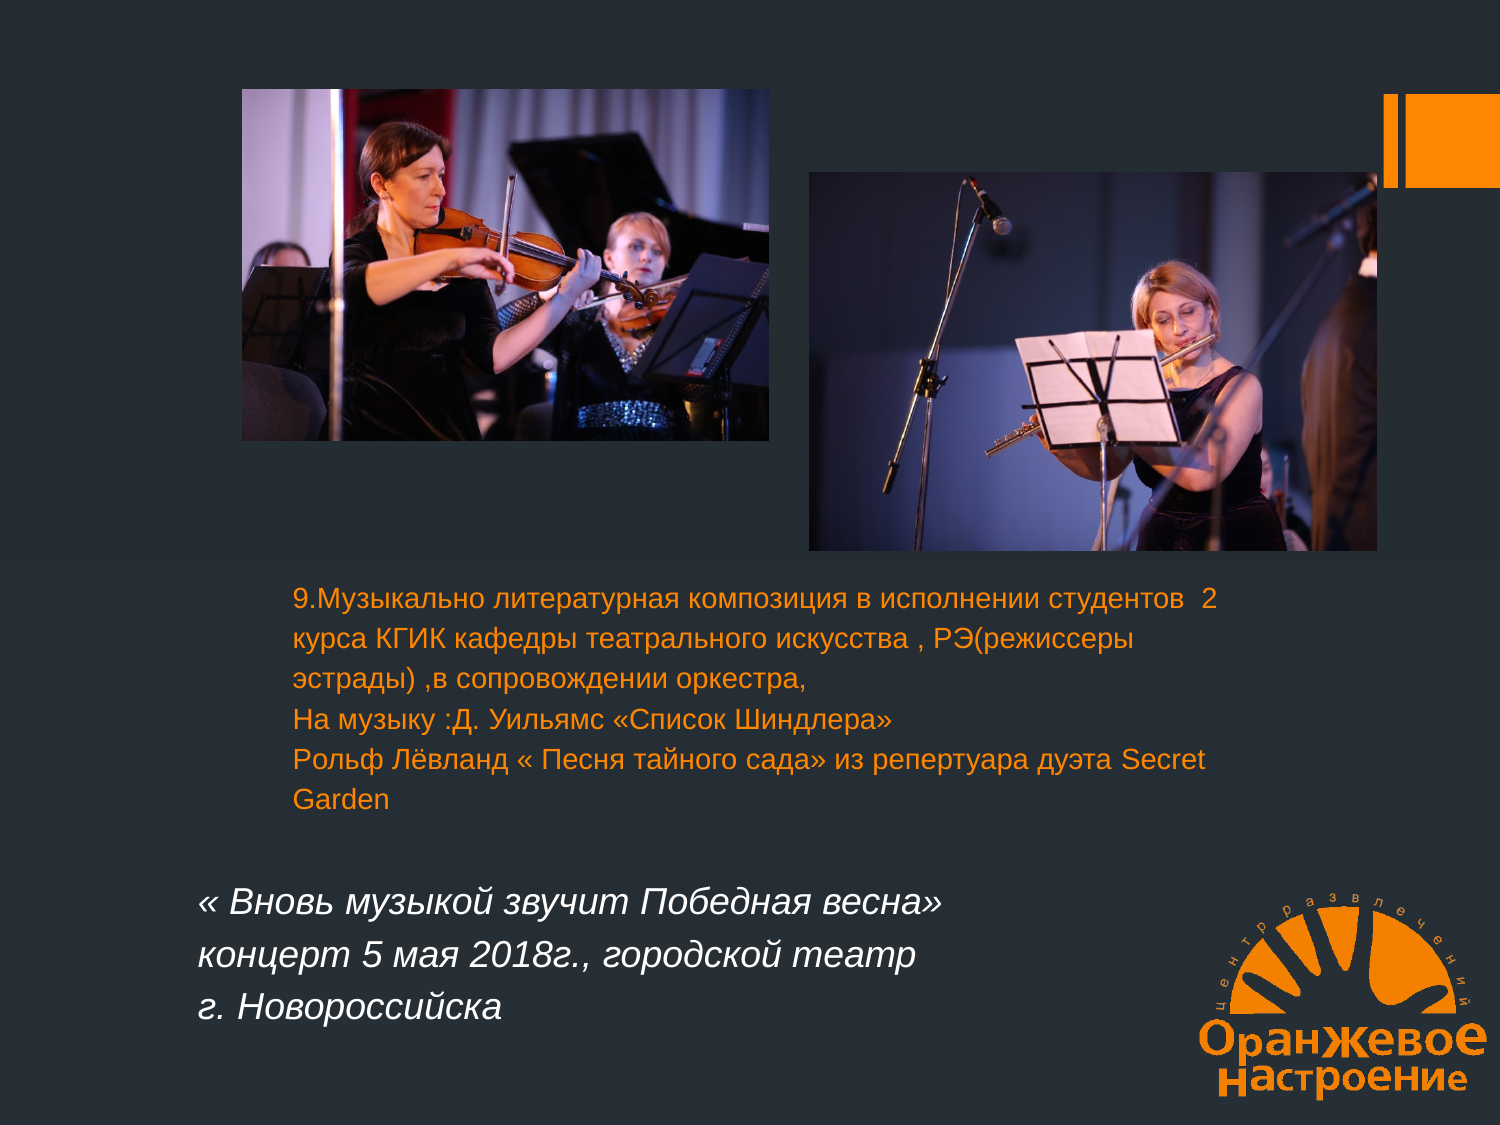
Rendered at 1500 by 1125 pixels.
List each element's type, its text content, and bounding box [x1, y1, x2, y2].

title 9.Музыкально литературная композиция в исполнении студентов 2 курса КГИК кафедры театрального искусства , РЭ(режиссеры эстрады) ,в сопровождении оркестра, На музыку :Д. Уильямс «Список Шиндлера» Рольф Лёвланд « Песня тайного сада» из репертуара дуэта Secret Garden [277, 550, 1235, 858]
picture [1198, 892, 1488, 1102]
picture [241, 89, 769, 442]
subtitle « Вновь музыкой звучит Победная весна» концерт 5 мая 2018г., городской театр г. Новороссийска [183, 869, 1350, 1036]
picture [808, 172, 1377, 552]
